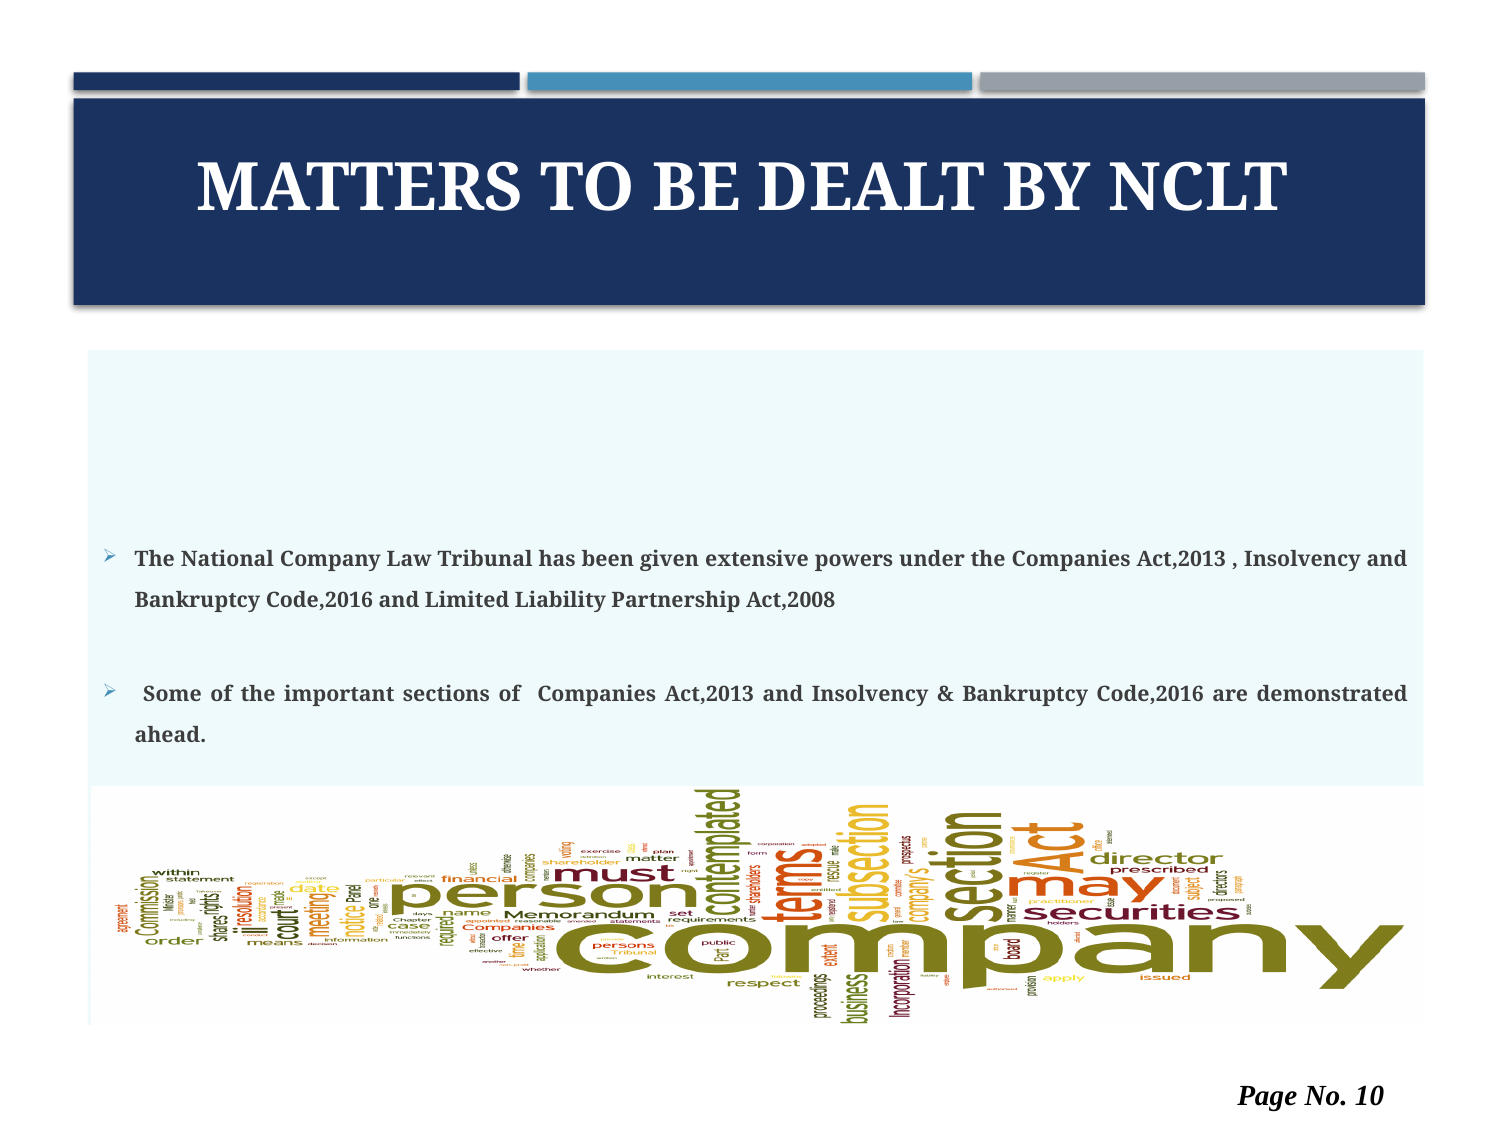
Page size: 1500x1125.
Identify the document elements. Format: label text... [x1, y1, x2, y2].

text_box Page No. 10 [1222, 1068, 1430, 1119]
list The National Company Law Tribunal has been given extensive powers under the Companies Act,2013 , Insolvency and Bankruptcy Code,2016 and Limited Liability Partnership Act,2008 Some of the important sections of Companies Act,2013 and Insolvency & Bankruptcy Code,2016 are demonstrated ahead. [87, 349, 1424, 786]
title MATTERS TO BE DEALT BY NCLT [97, 99, 1388, 232]
picture [90, 786, 1424, 1026]
